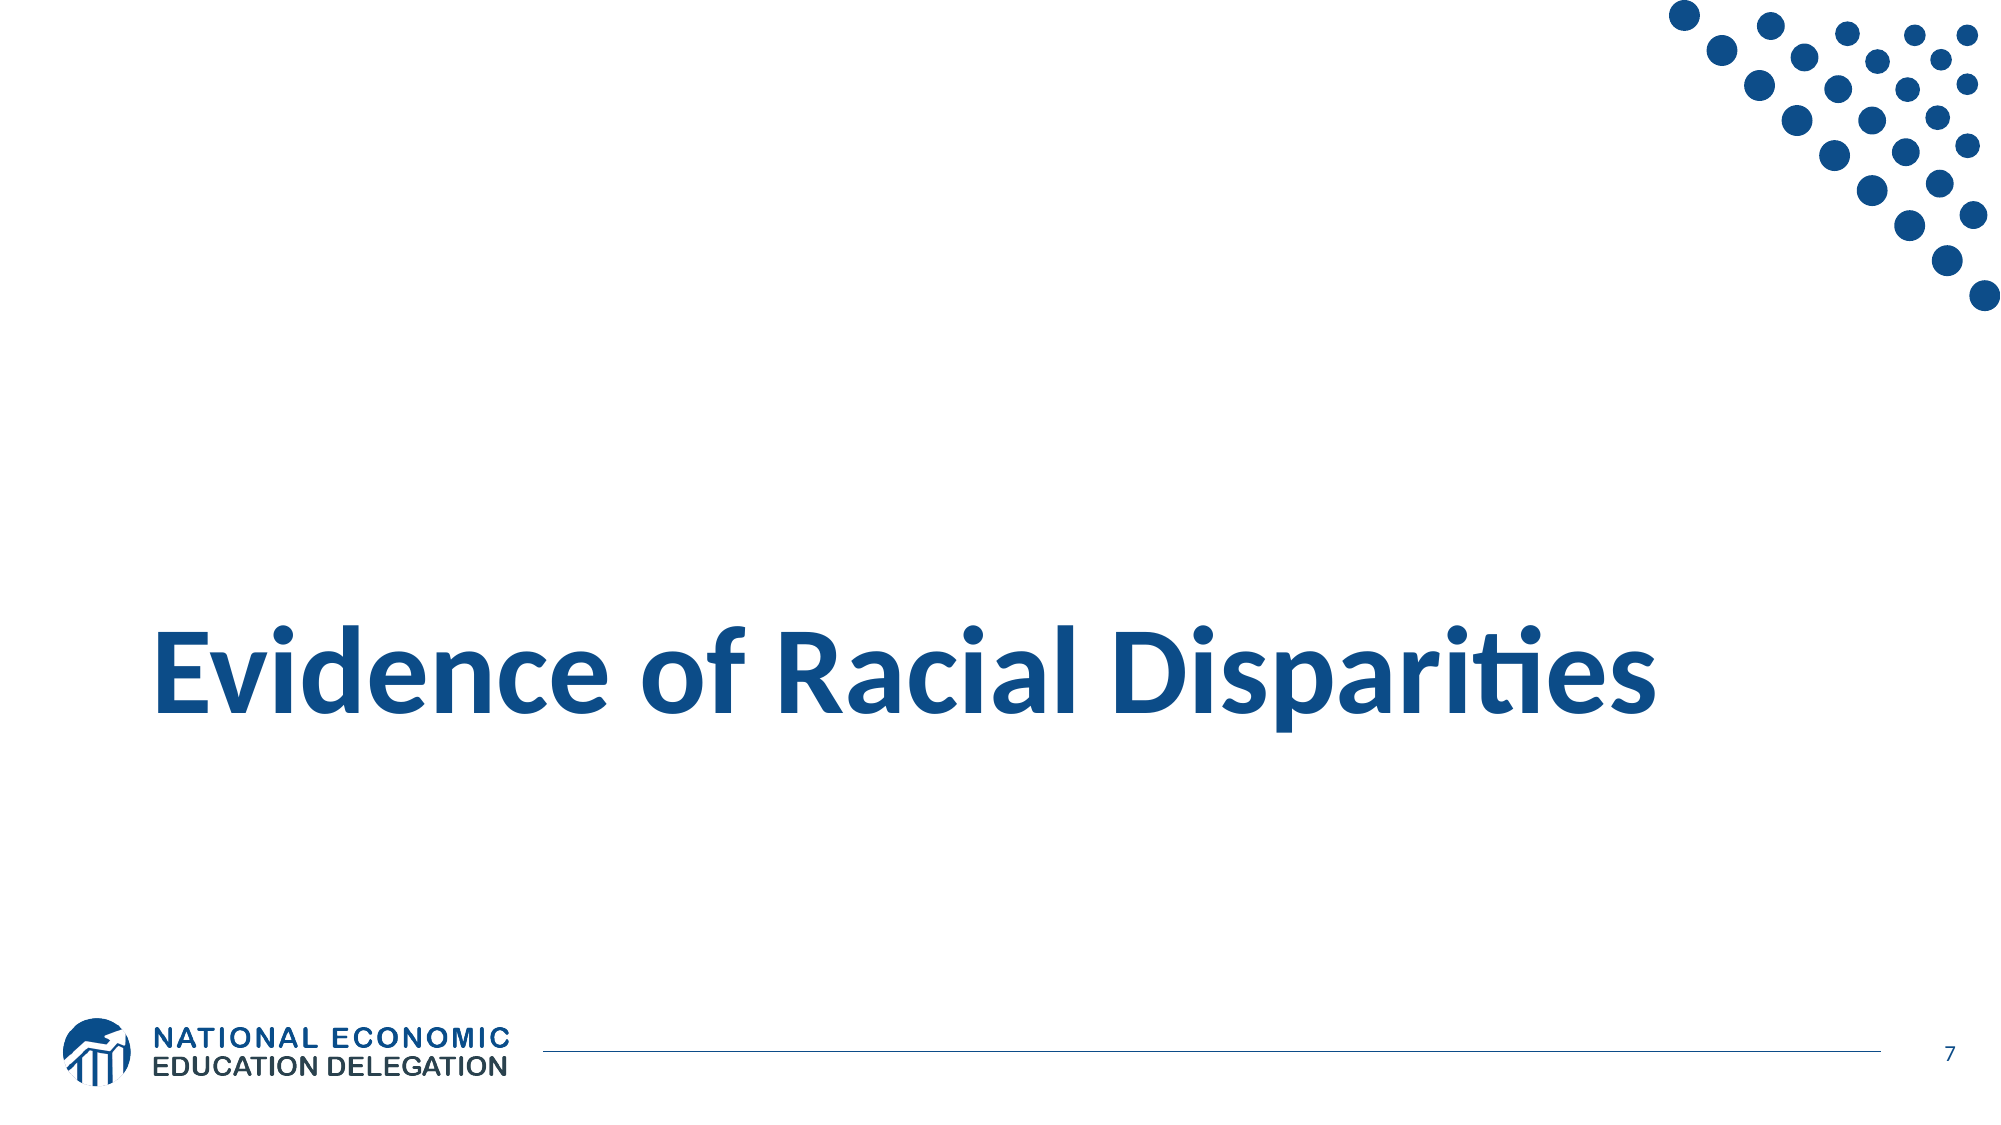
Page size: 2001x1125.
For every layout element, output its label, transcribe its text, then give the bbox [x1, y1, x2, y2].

title Evidence of Racial Disparities [136, 280, 1862, 749]
picture [55, 1013, 520, 1091]
slide_number 7 [1521, 1022, 1972, 1082]
